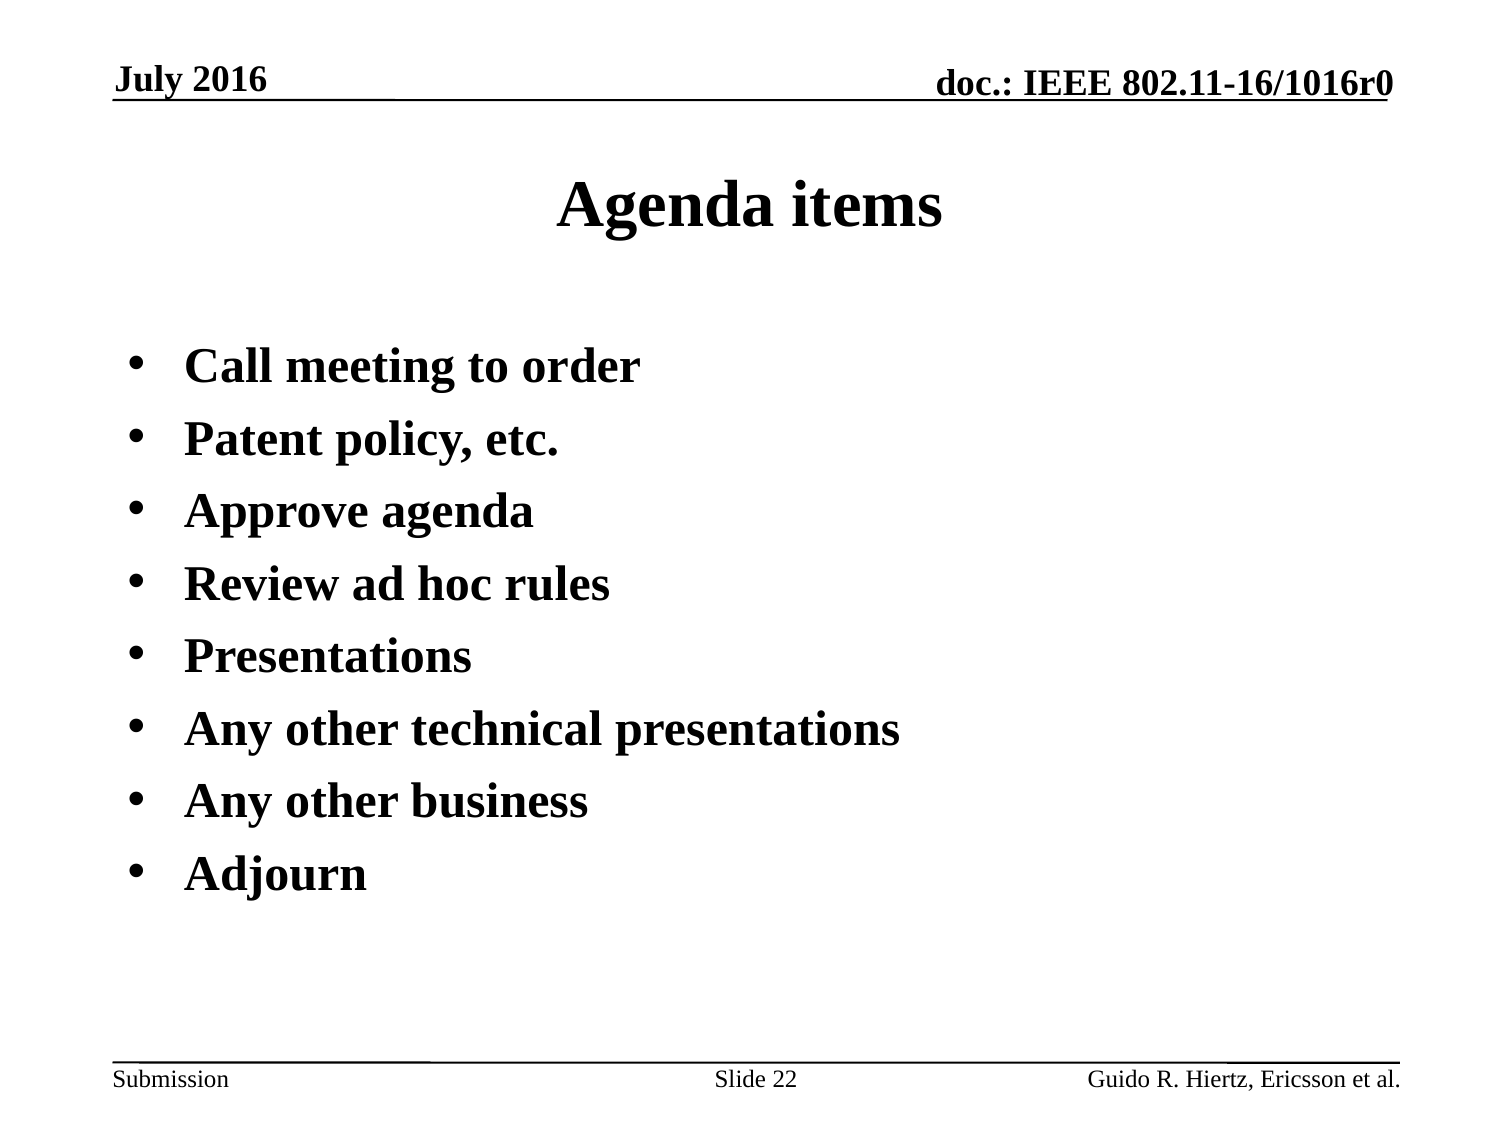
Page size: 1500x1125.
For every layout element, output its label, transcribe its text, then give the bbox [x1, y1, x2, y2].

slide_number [114, 54, 423, 100]
slide_number Slide 22 [712, 1061, 800, 1123]
footer Guido R. Hiertz, Ericsson et al. [878, 1061, 1402, 1093]
list Call meeting to order Patent policy, etc. Approve agenda Review ad hoc rules Presentations Any other technical presentations Any other business Adjourn [112, 324, 1400, 1000]
title Agenda items [112, 112, 1388, 288]
